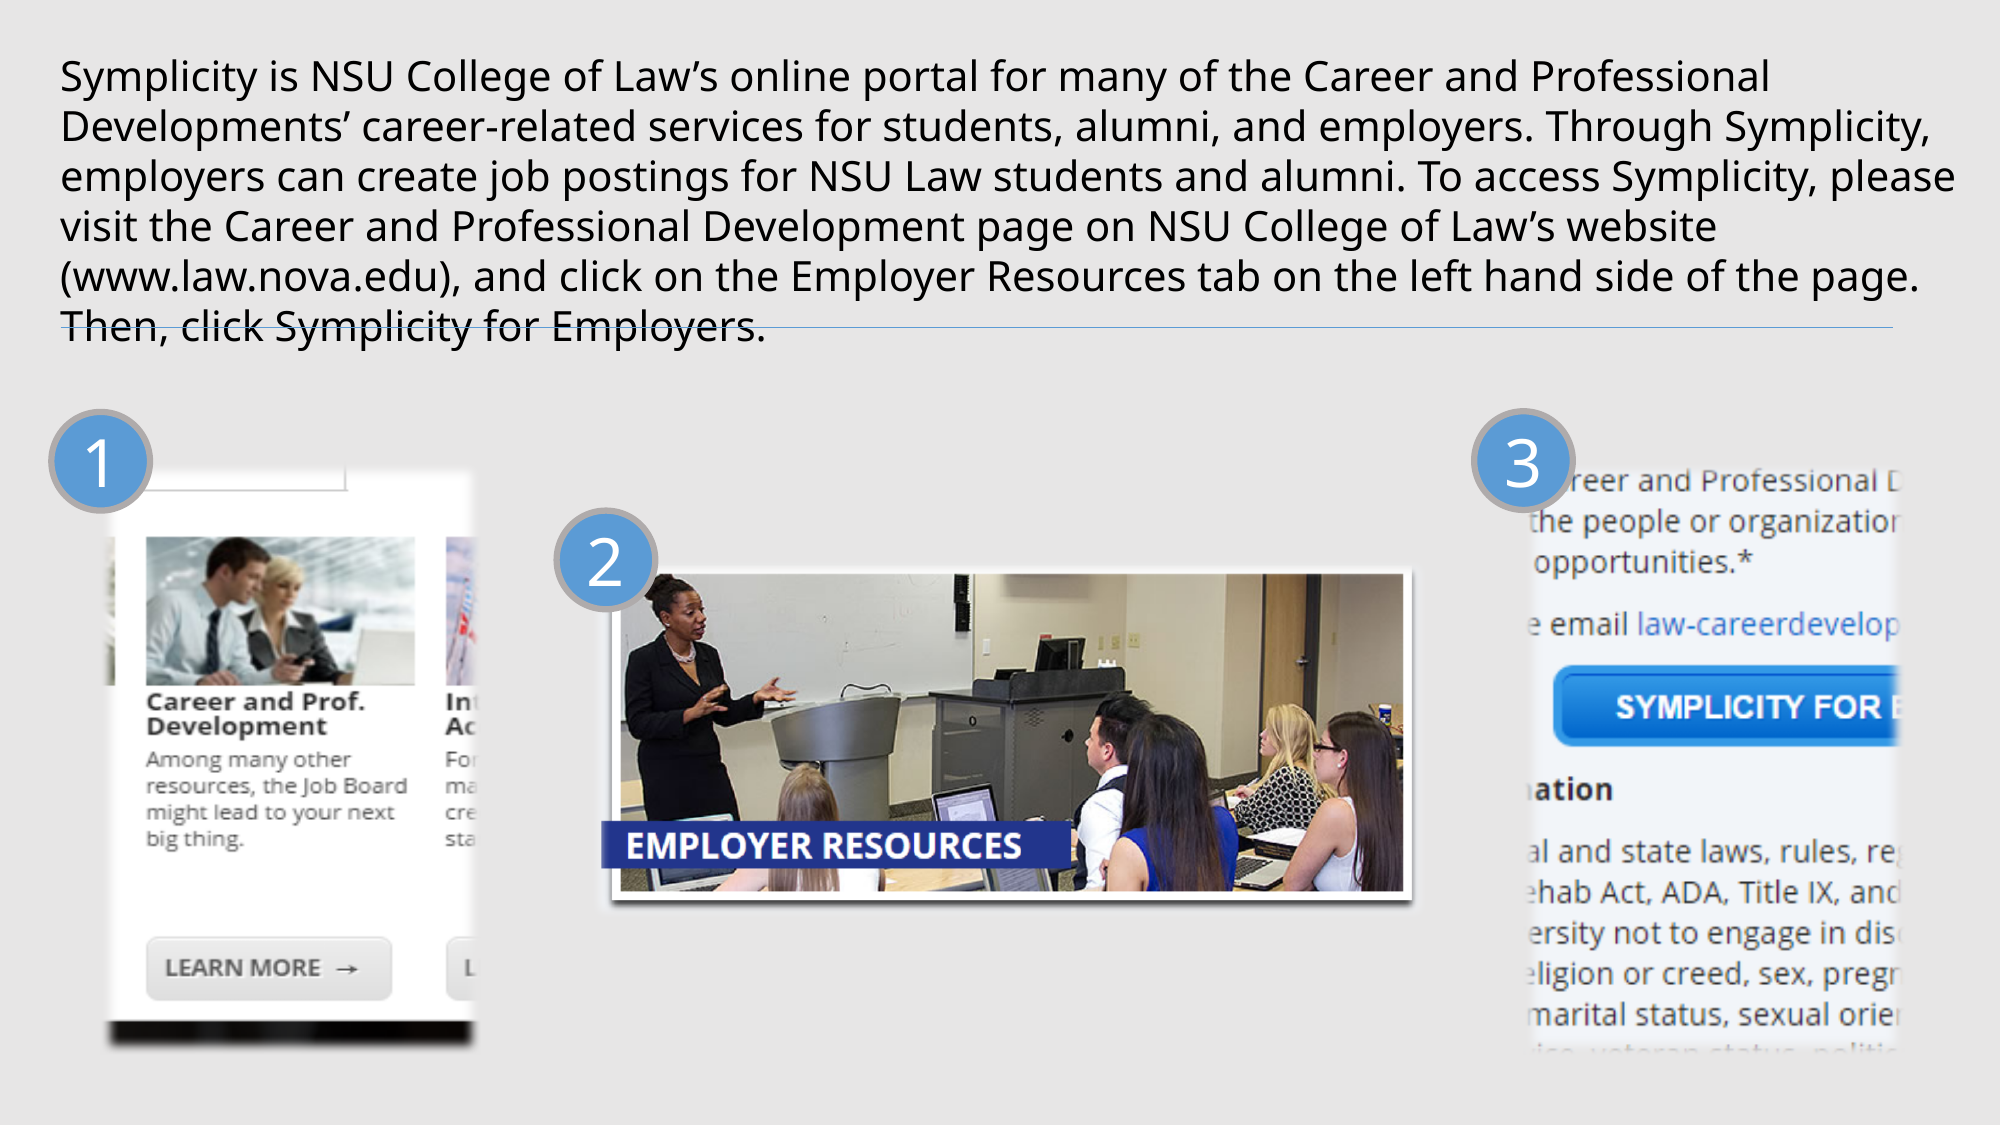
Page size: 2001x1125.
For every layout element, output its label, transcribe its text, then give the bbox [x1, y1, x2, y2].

picture [1523, 461, 1905, 1055]
text_box 1 [50, 410, 152, 512]
picture [100, 461, 482, 1055]
picture [591, 559, 1426, 918]
text_box 2 [555, 509, 657, 608]
text_box Symplicity is NSU College of Law’s online portal for many of the Career and Professional Developments’ career-related services for students, alumni, and employers. Through Symplicity, employers can create job postings for NSU Law students and alumni. To access Symplicity, please visit the Career and Professional Development page on NSU College of Law’s website (www.law.nova.edu), and click on the Employer Resources tab on the left hand side of the page. Then, click Symplicity for Employers. [45, 42, 1974, 358]
text_box 3 [1473, 410, 1574, 511]
